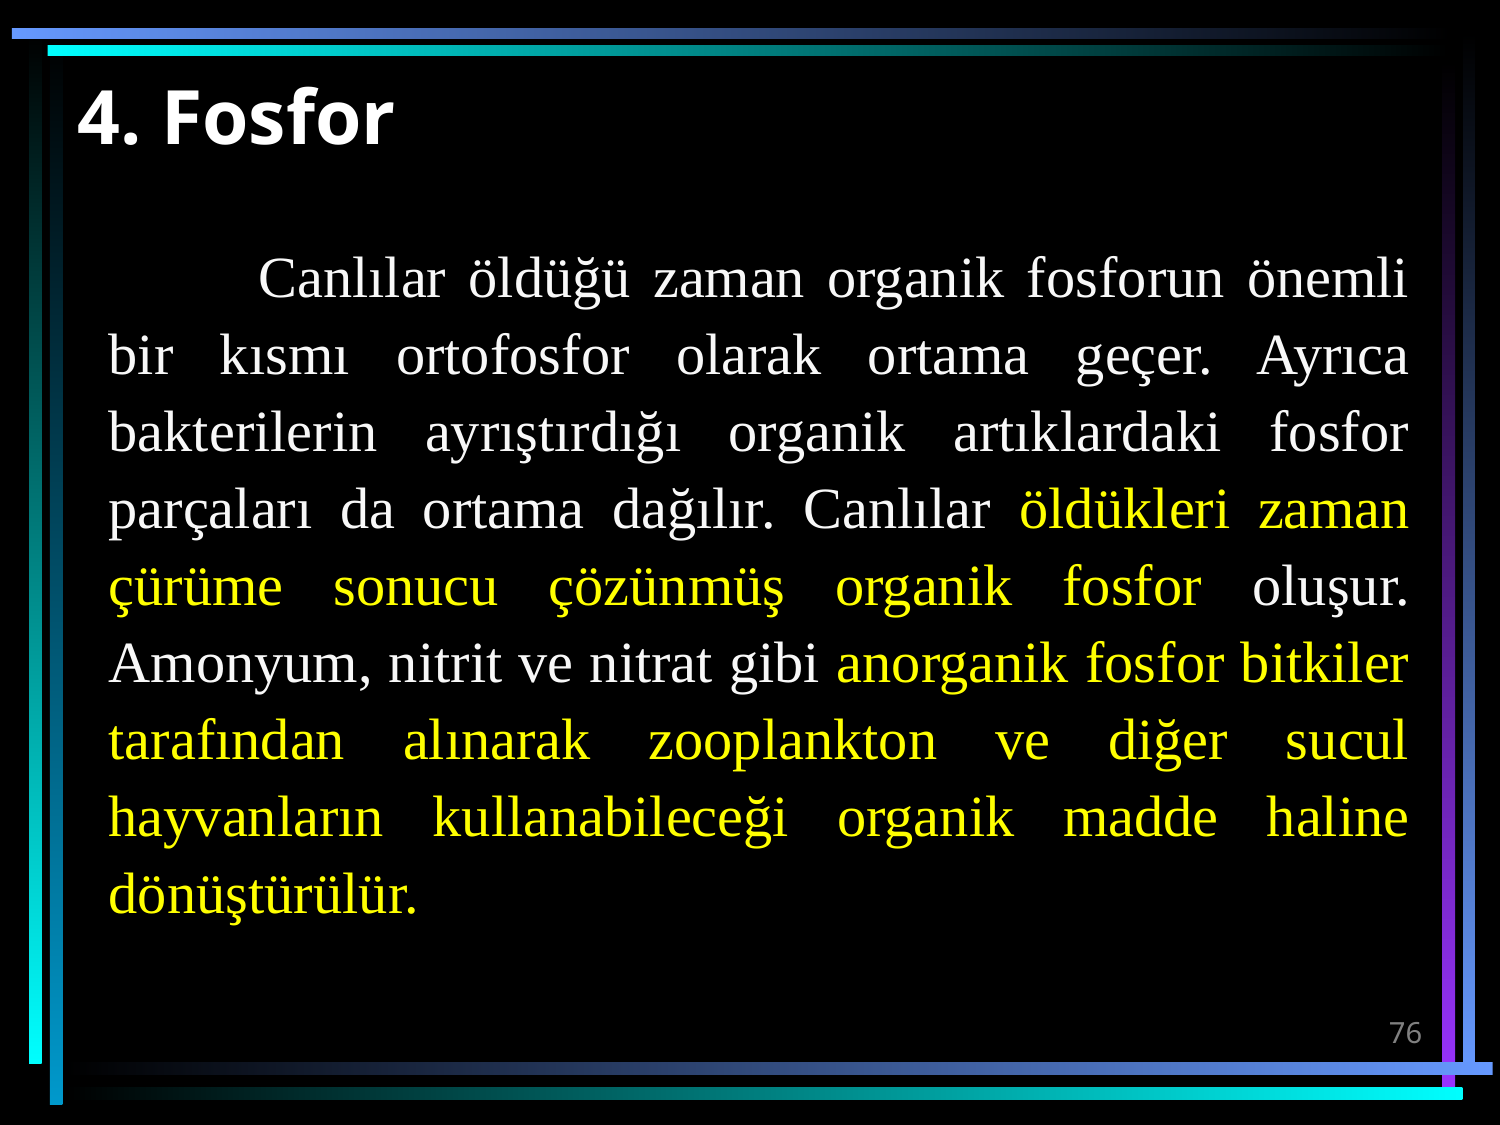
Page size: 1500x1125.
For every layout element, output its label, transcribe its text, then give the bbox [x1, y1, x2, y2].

title 4. Fosfor [62, 62, 1375, 200]
slide_number 76 [1124, 986, 1438, 1062]
list Canlılar öldüğü zaman organik fosforun önemli bir kısmı ortofosfor olarak ortama geçer. Ayrıca bakterilerin ayrıştırdığı organik artıklardaki fosfor parçaları da ortama dağılır. Canlılar öldükleri zaman çürüme sonucu çözünmüş organik fosfor oluşur. Amonyum, nitrit ve nitrat gibi anorganik fosfor bitkiler tarafından alınarak zooplankton ve diğer sucul hayvanların kullanabileceği organik madde haline dönüştürülür. [37, 224, 1425, 913]
